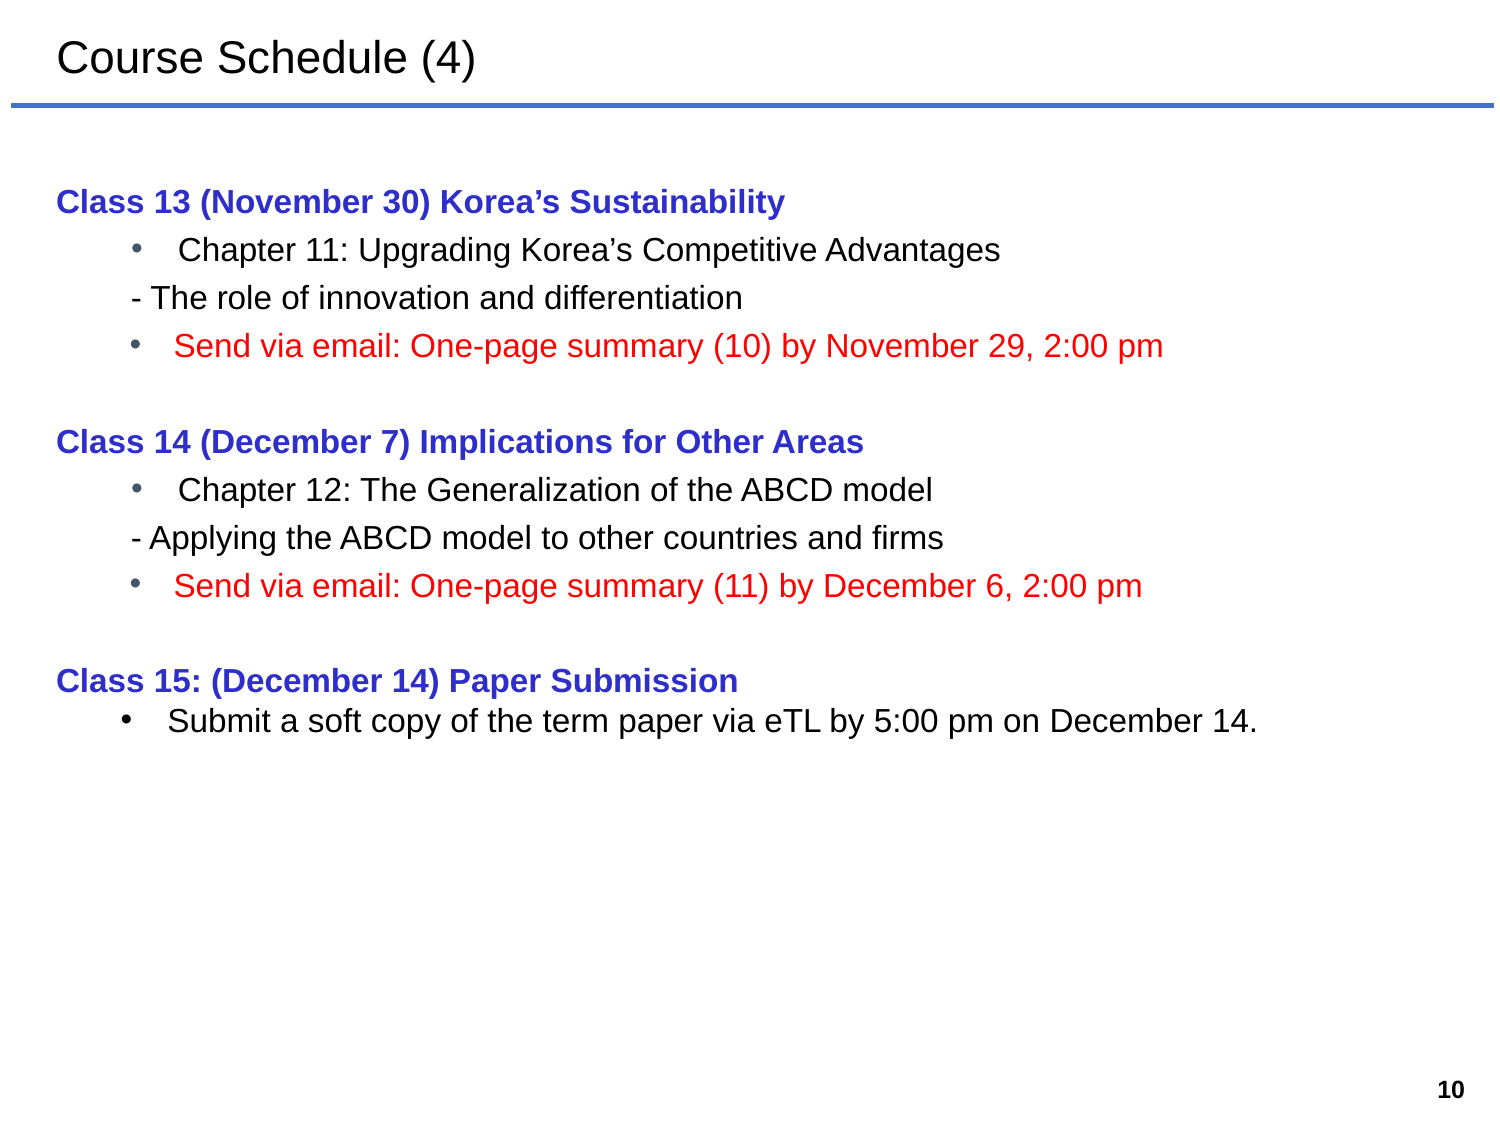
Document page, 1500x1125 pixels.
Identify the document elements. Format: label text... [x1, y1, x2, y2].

text_box Class 13 (November 30) Korea’s Sustainability Chapter 11: Upgrading Korea’s Competitive Advantages - The role of innovation and differentiation Send via email: One-page summary (10) by November 29, 2:00 pm Class 14 (December 7) Implications for Other Areas Chapter 12: The Generalization of the ABCD model - Applying the ABCD model to other countries and firms Send via email: One-page summary (11) by December 6, 2:00 pm Class 15: (December 14) Paper Submission Submit a soft copy of the term paper via eTL by 5:00 pm on December 14. [41, 125, 1459, 835]
slide_number 10 [1142, 1058, 1481, 1119]
title Course Schedule (4) [41, 15, 1437, 92]
